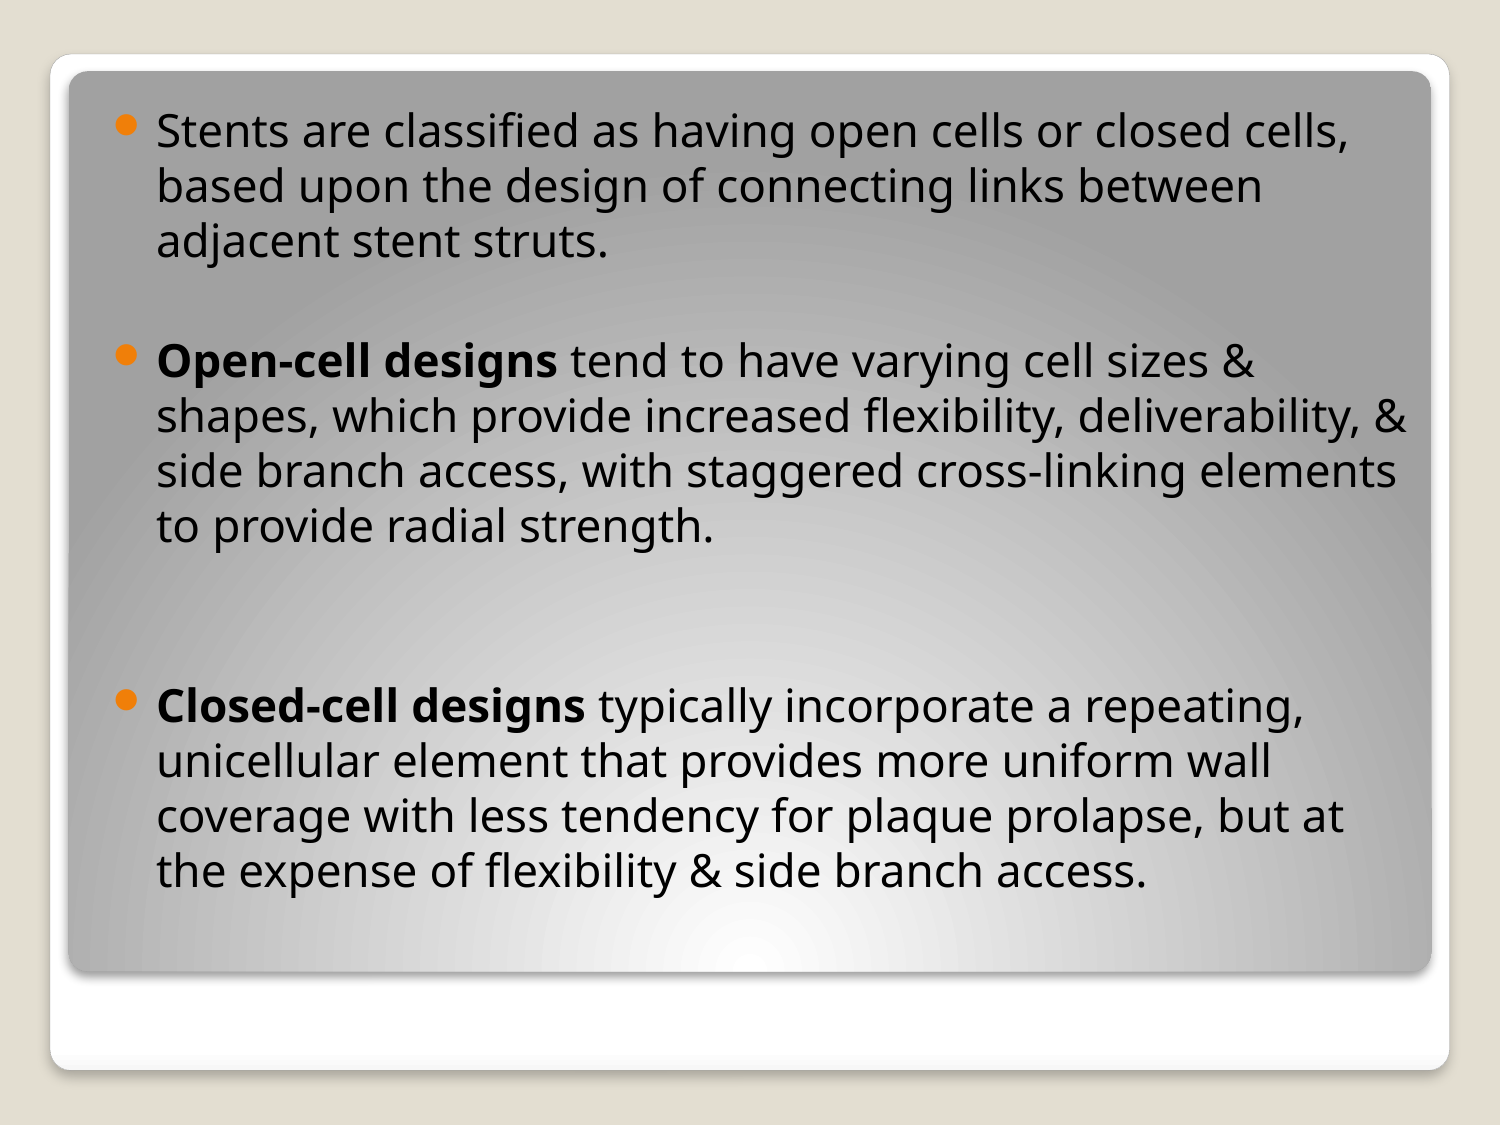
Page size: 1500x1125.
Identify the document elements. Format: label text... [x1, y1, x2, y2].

list Stents are classified as having open cells or closed cells, based upon the design of connecting links between adjacent stent struts. Open-cell designs tend to have varying cell sizes & shapes, which provide increased flexibility, deliverability, & side branch access, with staggered cross-linking elements to provide radial strength. Closed-cell designs typically incorporate a repeating, unicellular element that provides more uniform wall coverage with less tendency for plaque prolapse, but at the expense of flexibility & side branch access. [82, 86, 1425, 988]
